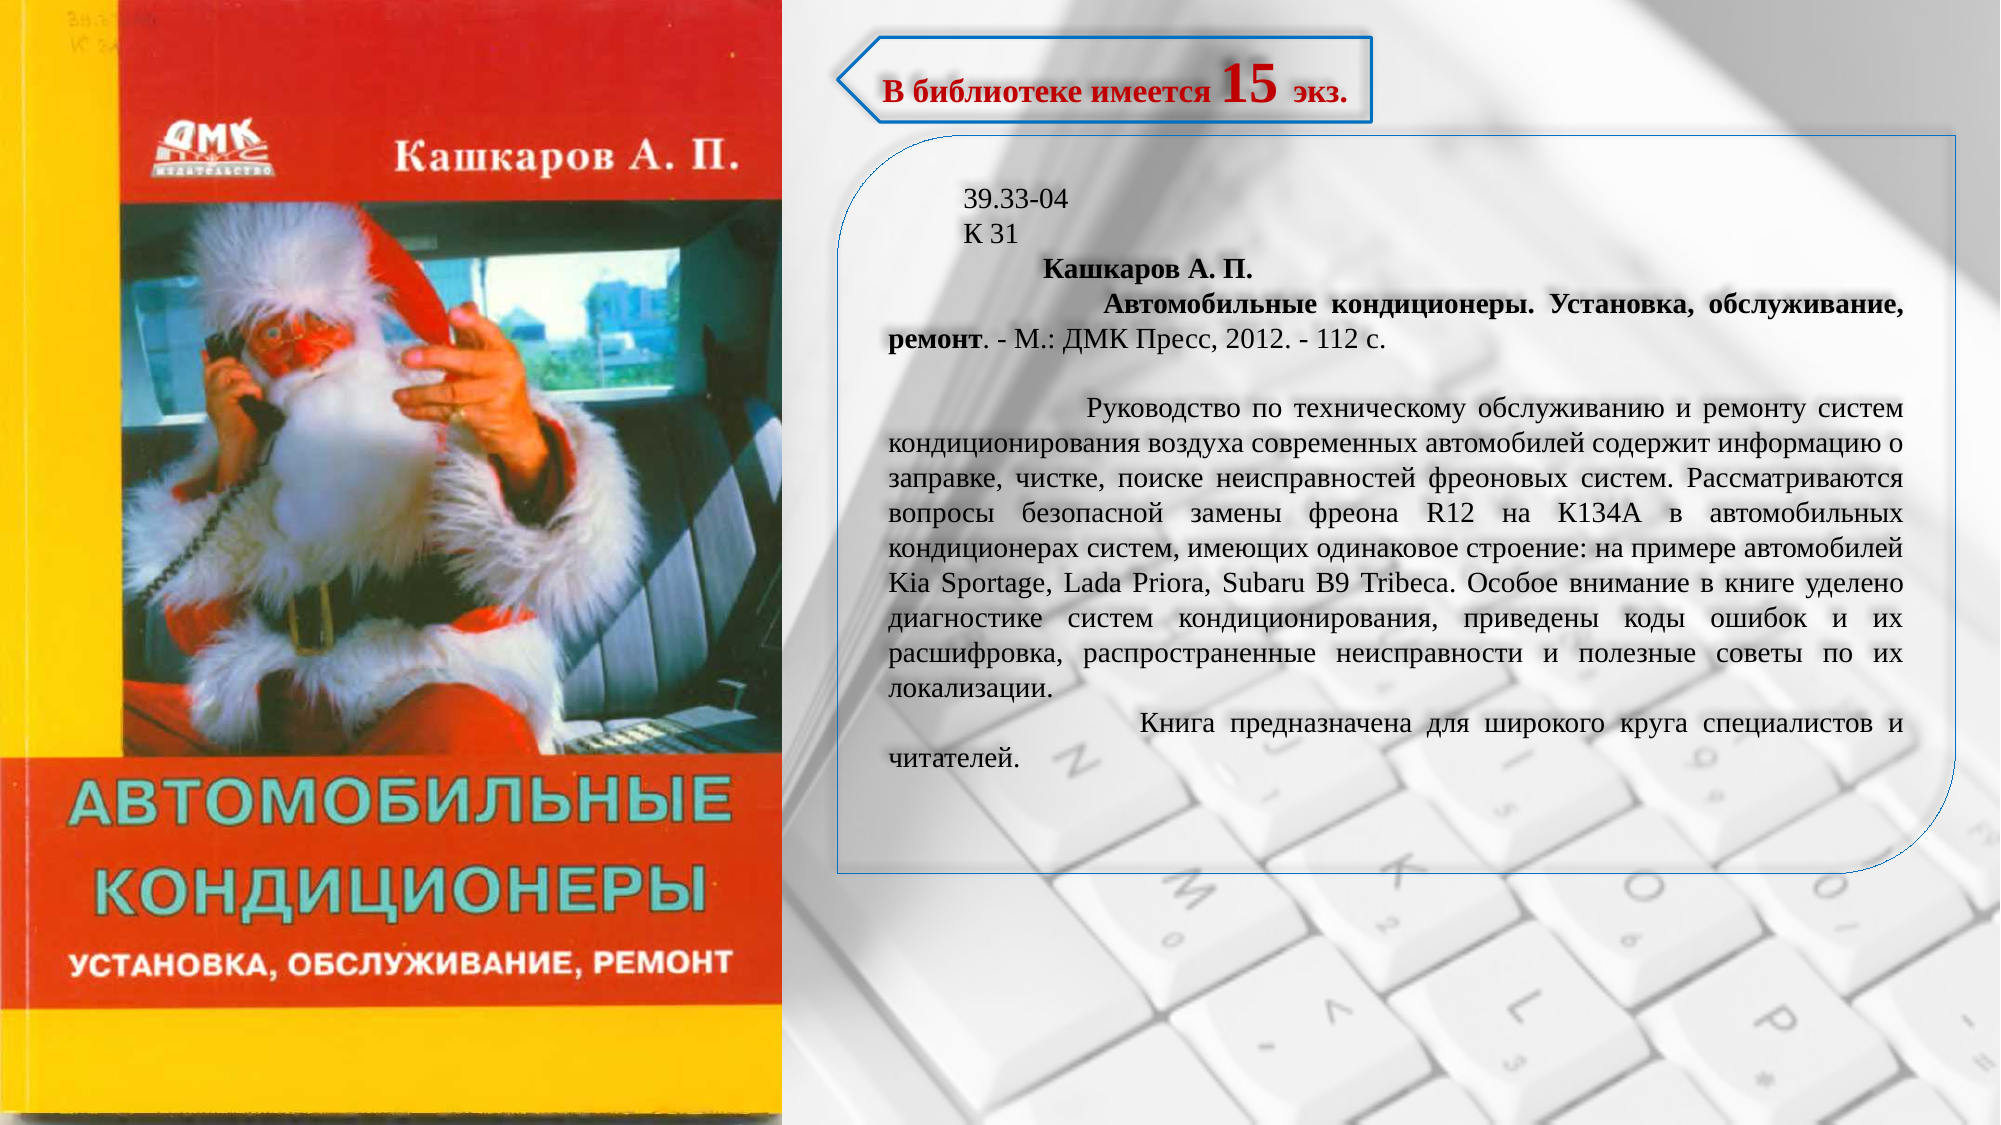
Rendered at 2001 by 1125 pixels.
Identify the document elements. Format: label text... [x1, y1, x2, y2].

text_box 39.33-04 К 31 Кашкаров А. П. Автомобильные кондиционеры. Установка, обслуживание, ремонт. - М.: ДМК Пресс, 2012. - 112 с. Руководство по техническому обслуживанию и ремонту систем кондиционирования воздуха современных автомобилей содержит информацию о заправке, чистке, поиске неисправностей фреоновых систем. Рассматриваются вопросы безопасной замены фреона R12 на К134А в автомобильных кондиционерах систем, имеющих одинаковое строение: на примере автомобилей Kia Sportage, Lada Priora, Subaru В9 Tribeca. Особое внимание в книге уделено диагностике систем кондиционирования, приведены коды ошибок и их расшифровка, распространенные неисправности и полезные советы по их локализации. Книга предназначена для широкого круга специалистов и читателей. [837, 135, 1956, 874]
picture [0, 0, 782, 1125]
text_box В библиотеке имеется 15 экз. [837, 37, 1372, 123]
